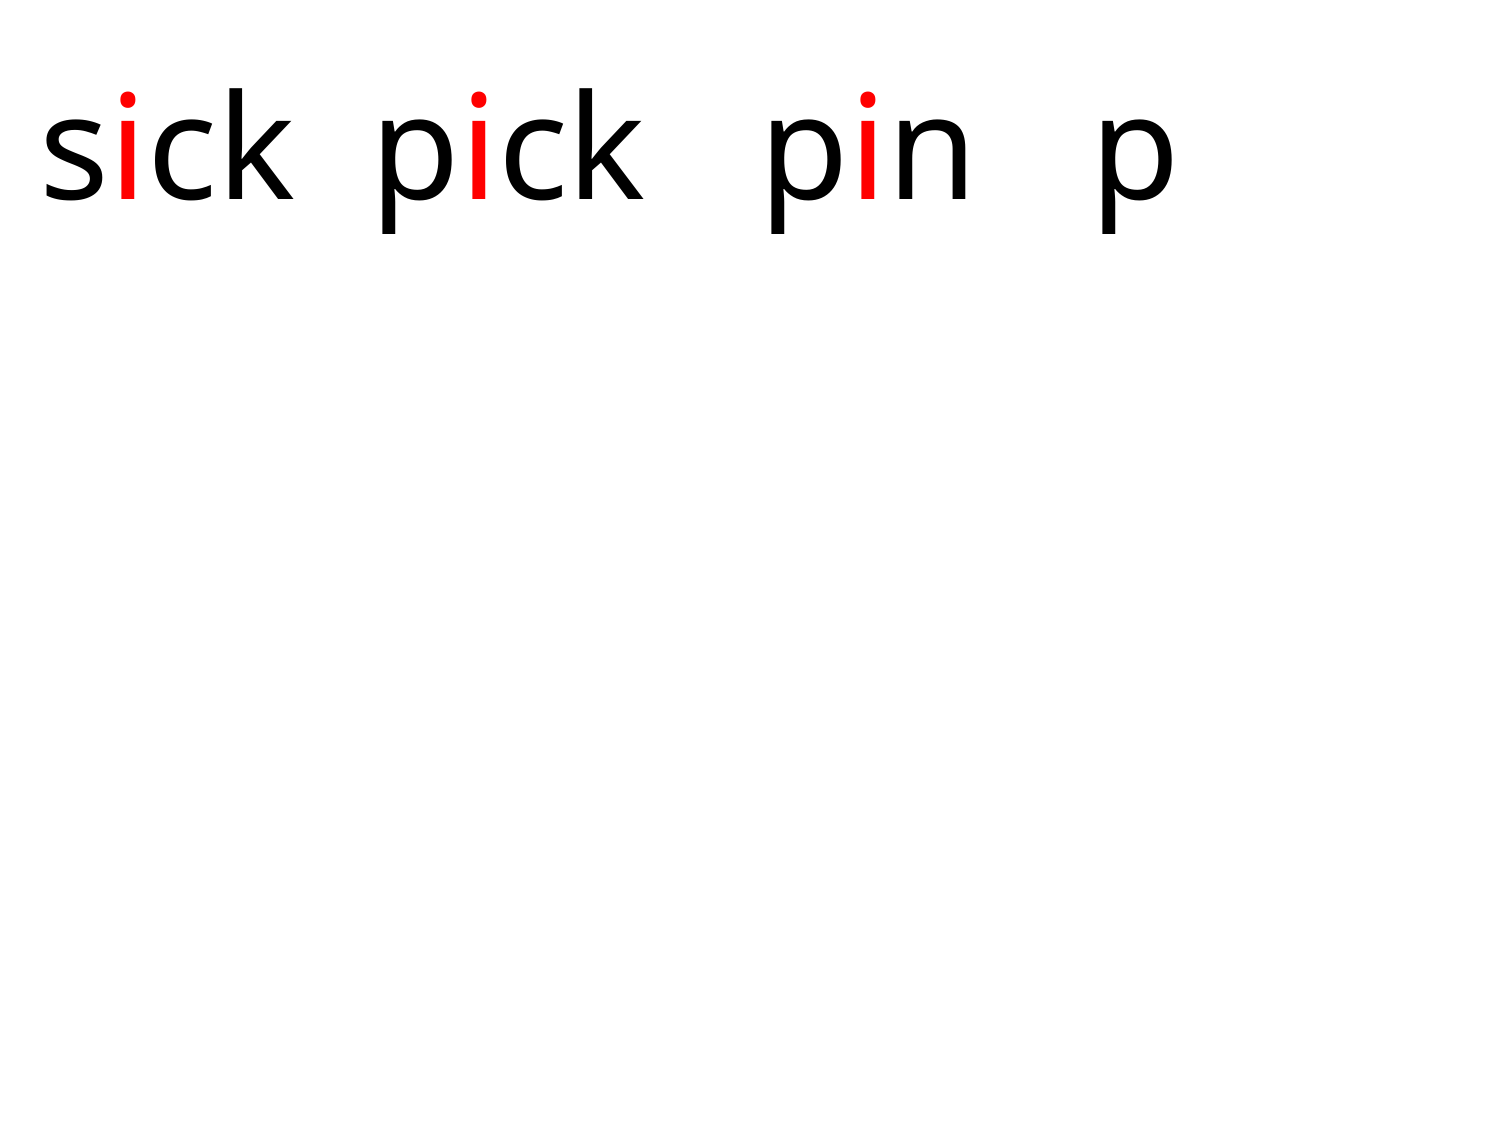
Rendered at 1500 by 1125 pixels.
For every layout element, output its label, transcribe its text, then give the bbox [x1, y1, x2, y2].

text_box sick pick pin p [25, 46, 1487, 411]
